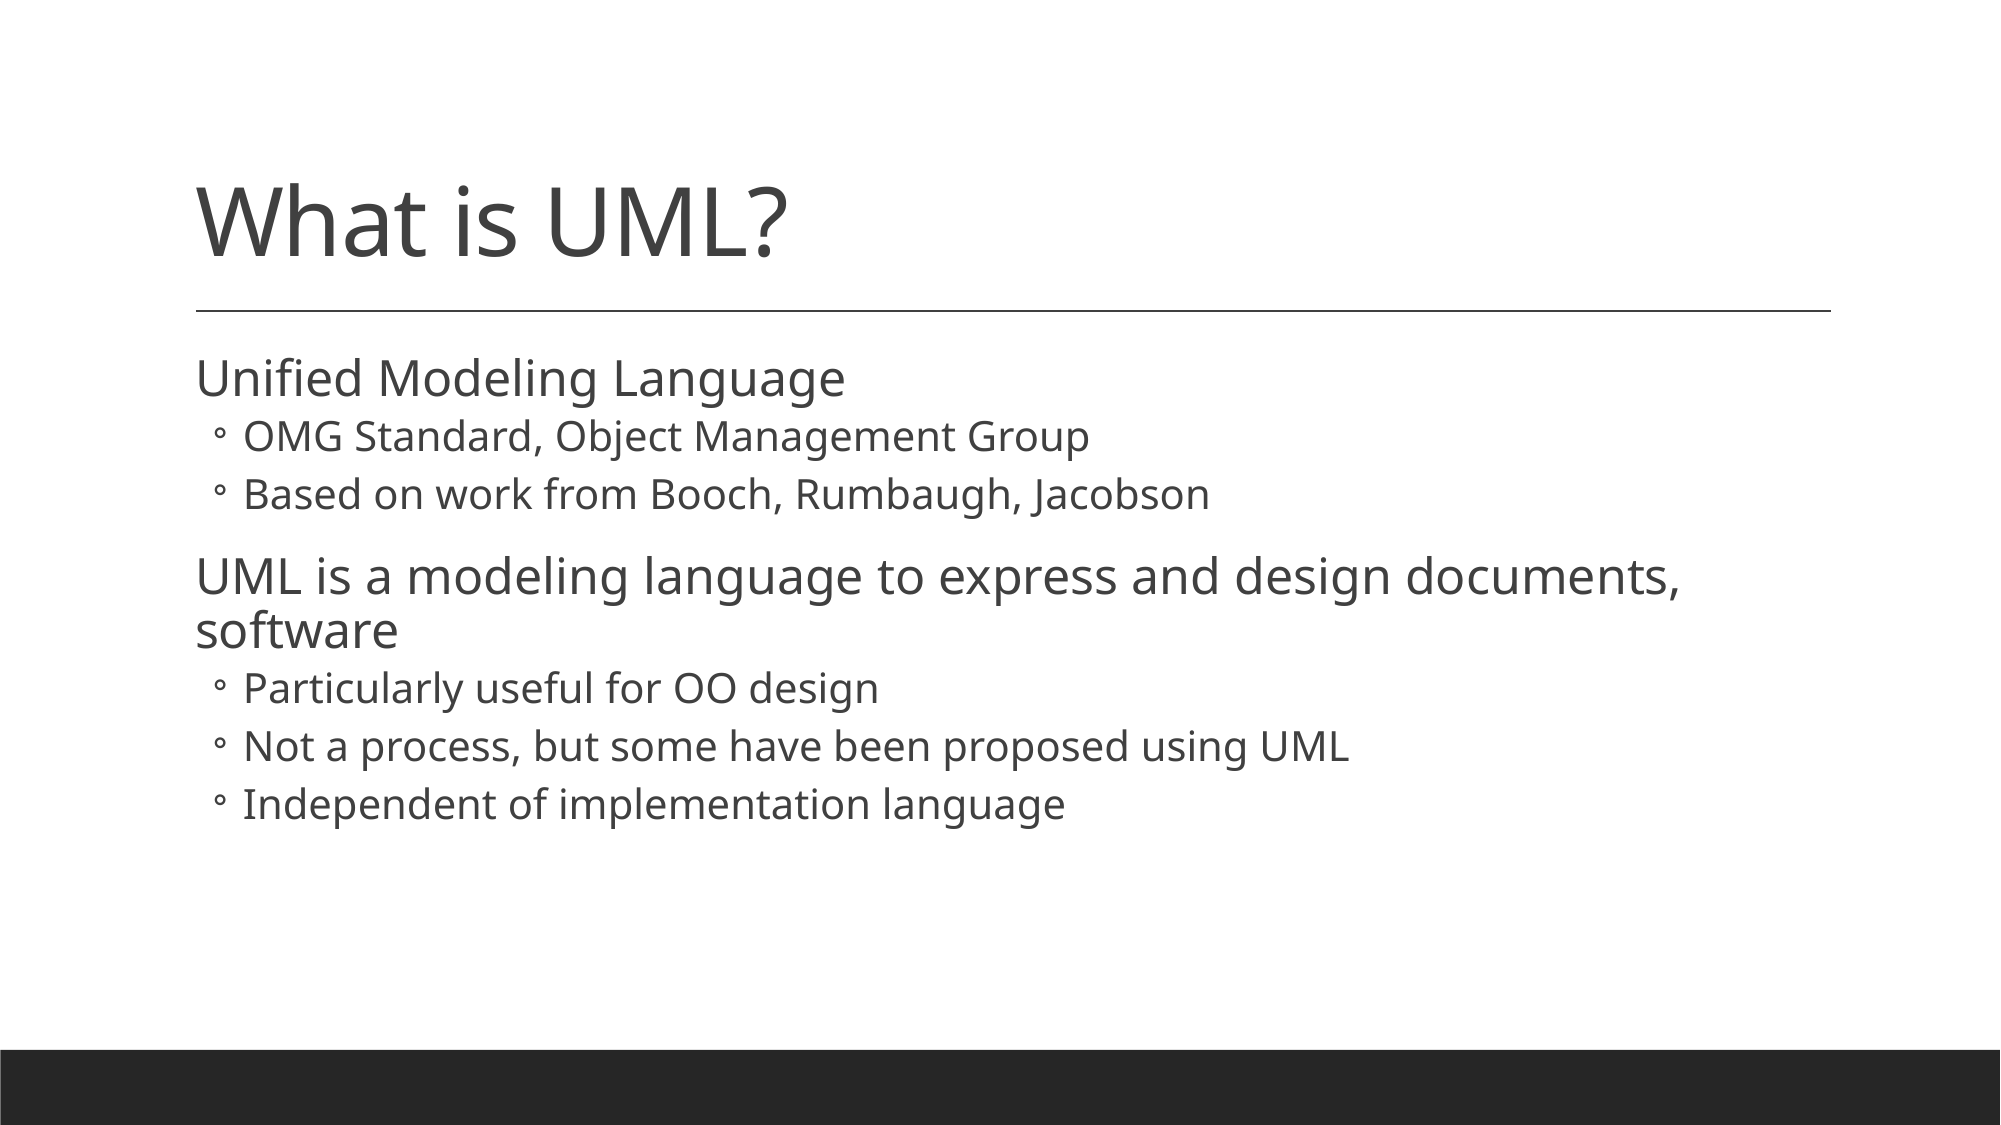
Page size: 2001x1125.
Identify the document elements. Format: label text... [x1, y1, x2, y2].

title What is UML? [180, 47, 1830, 285]
list Unified Modeling Language OMG Standard, Object Management Group Based on work from Booch, Rumbaugh, Jacobson UML is a modeling language to express and design documents, software Particularly useful for OO design Not a process, but some have been proposed using UML Independent of implementation language [180, 345, 1830, 963]
